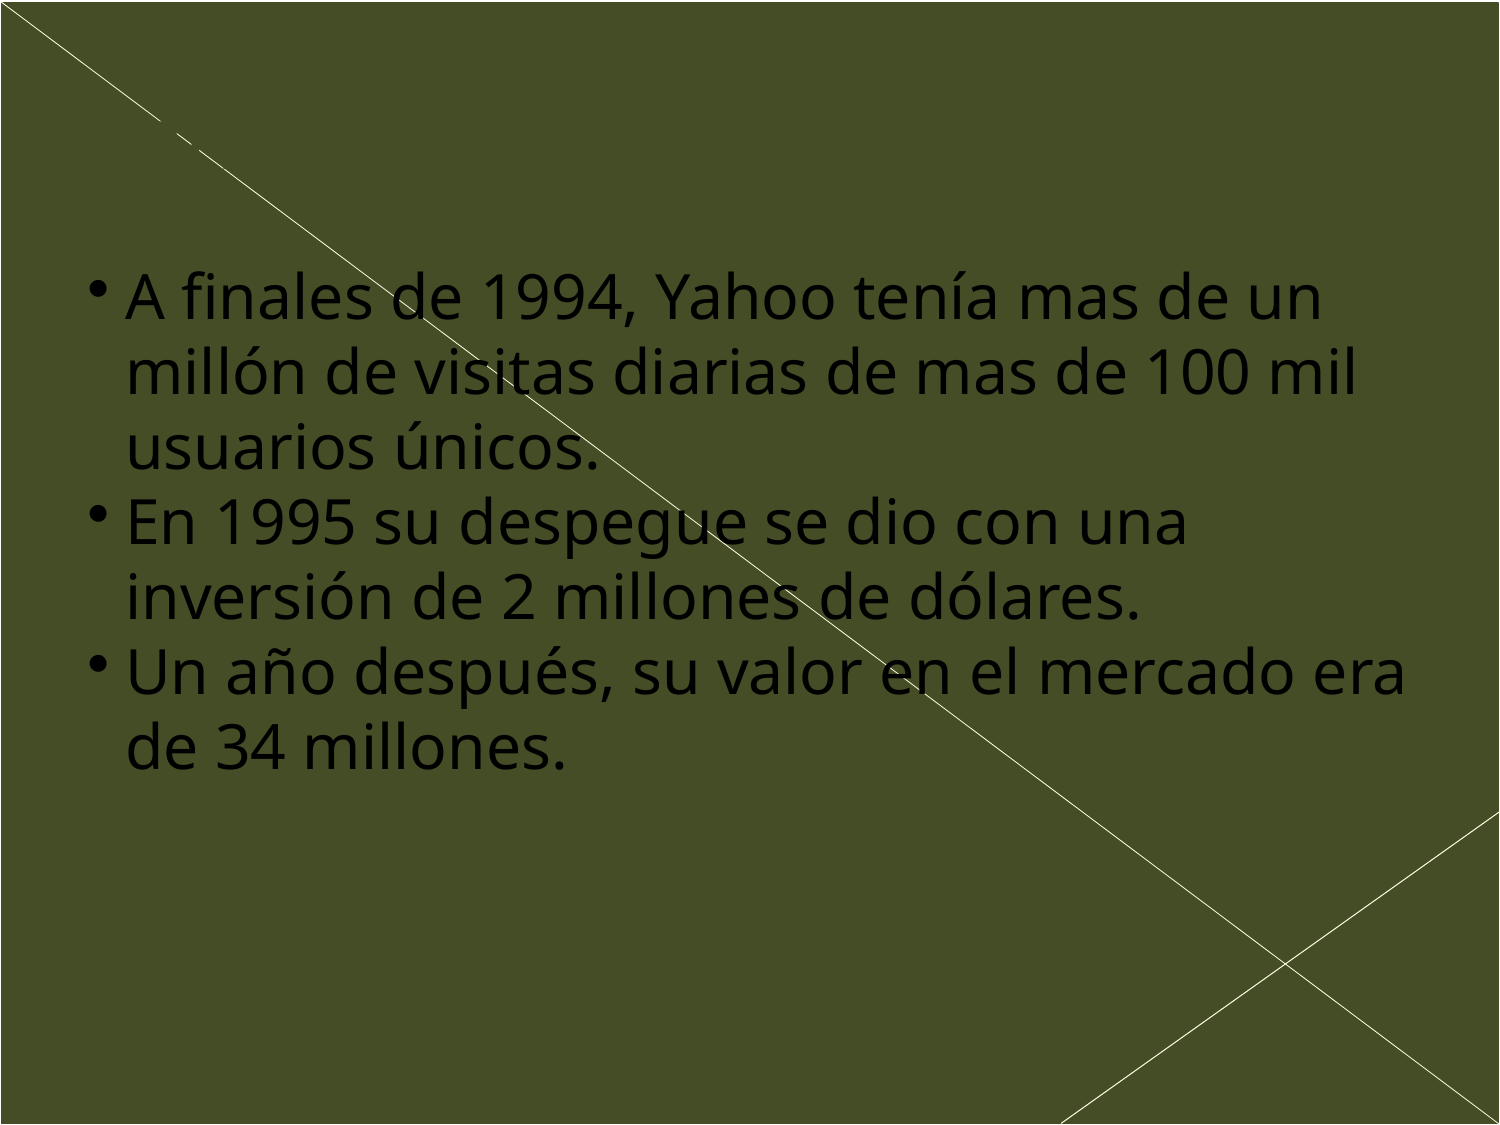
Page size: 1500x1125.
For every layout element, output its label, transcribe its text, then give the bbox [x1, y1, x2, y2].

text_box A finales de 1994, Yahoo tenía mas de un millón de visitas diarias de mas de 100 mil usuarios únicos. En 1995 su despegue se dio con una inversión de 2 millones de dólares. Un año después, su valor en el mercado era de 34 millones. [75, 249, 1425, 1013]
text_box Yahoo!: Historia [75, 43, 1425, 225]
